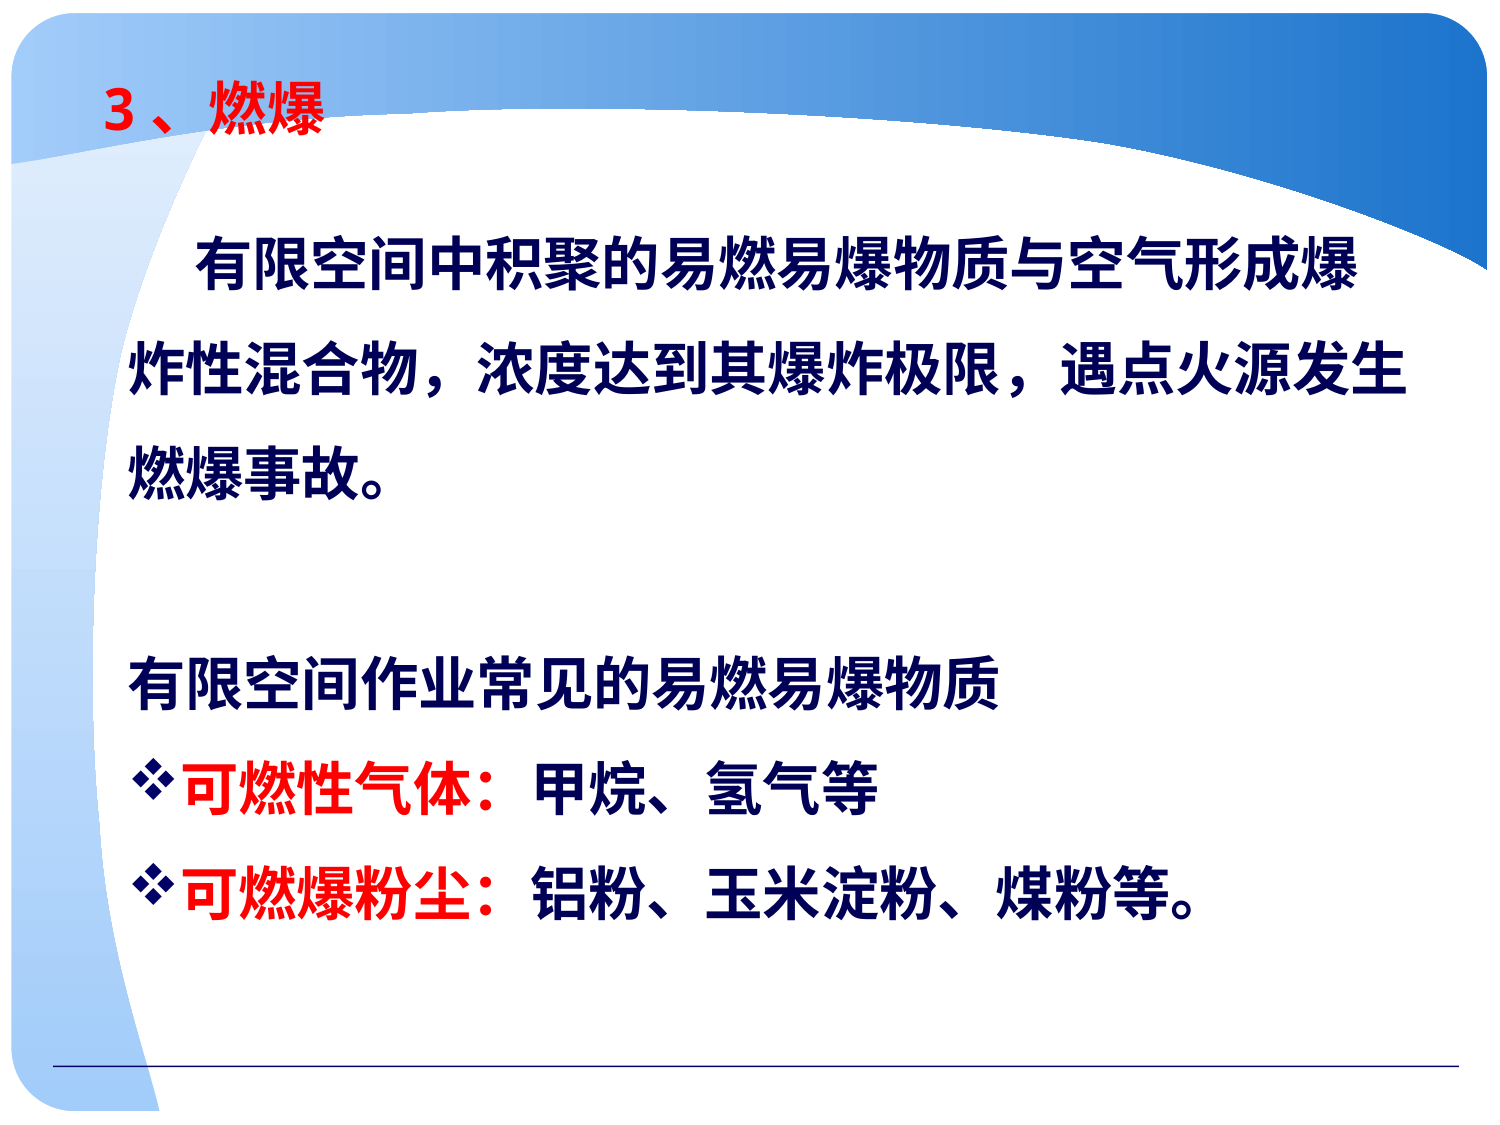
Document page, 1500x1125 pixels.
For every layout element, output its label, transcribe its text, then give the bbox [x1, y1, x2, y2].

list 有限空间中积聚的易燃易爆物质与空气形成爆炸性混合物，浓度达到其爆炸极限，遇点火源发生燃爆事故。 有限空间作业常见的易燃易爆物质 可燃性气体：甲烷、氢气等 可燃爆粉尘：铝粉、玉米淀粉、煤粉等。 [111, 184, 1428, 1059]
title 3、燃爆 [86, 58, 1442, 157]
